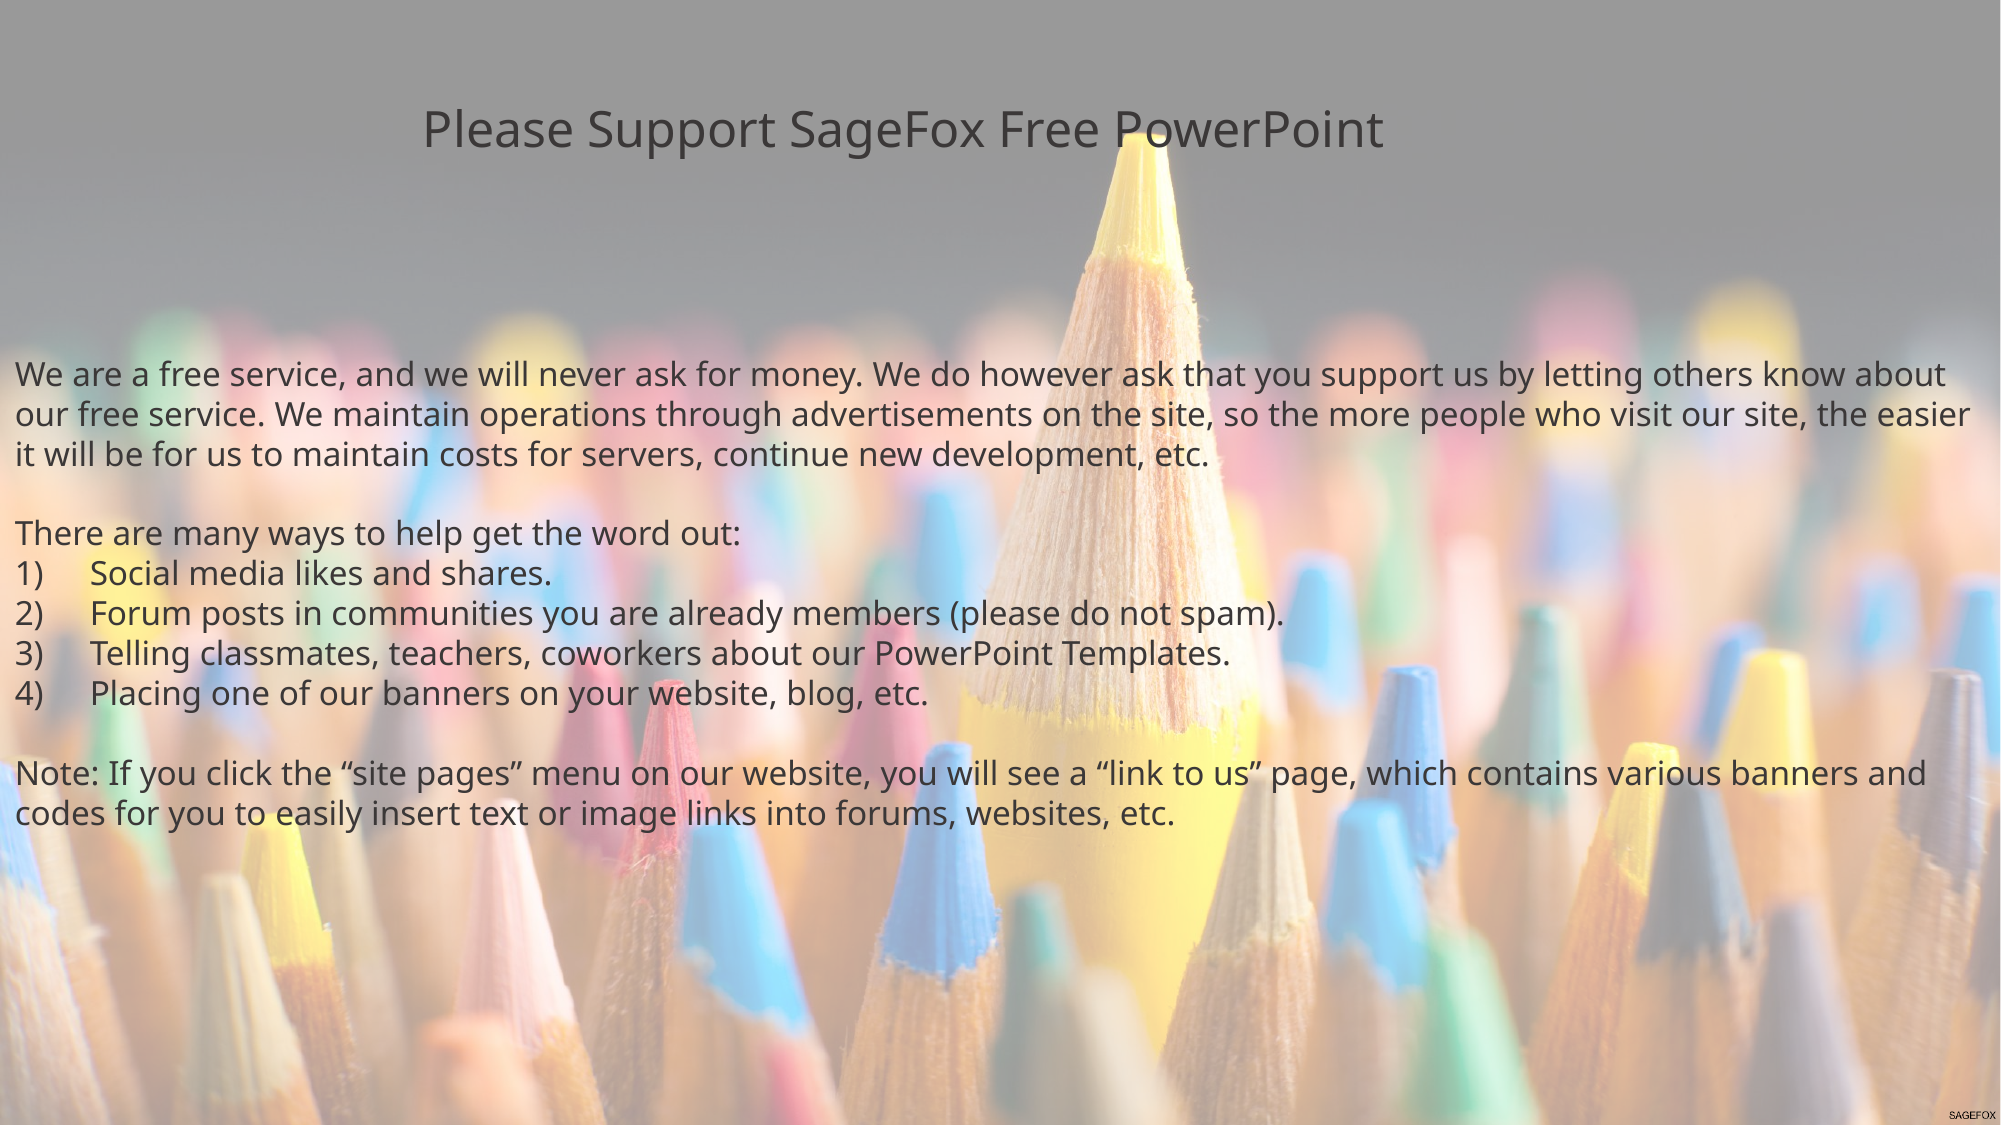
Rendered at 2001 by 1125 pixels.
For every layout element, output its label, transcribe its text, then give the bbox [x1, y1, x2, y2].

title Please Support SageFox Free PowerPoint [363, 72, 1444, 190]
text_box We are a free service, and we will never ask for money. We do however ask that you support us by letting others know about our free service. We maintain operations through advertisements on the site, so the more people who visit our site, the easier it will be for us to maintain costs for servers, continue new development, etc. There are many ways to help get the word out: Social media likes and shares. Forum posts in communities you are already members (please do not spam). Telling classmates, teachers, coworkers about our PowerPoint Templates. Placing one of our banners on your website, blog, etc. Note: If you click the “site pages” menu on our website, you will see a “link to us” page, which contains various banners and codes for you to easily insert text or image links into forums, websites, etc. [0, 0, 2000, 1125]
